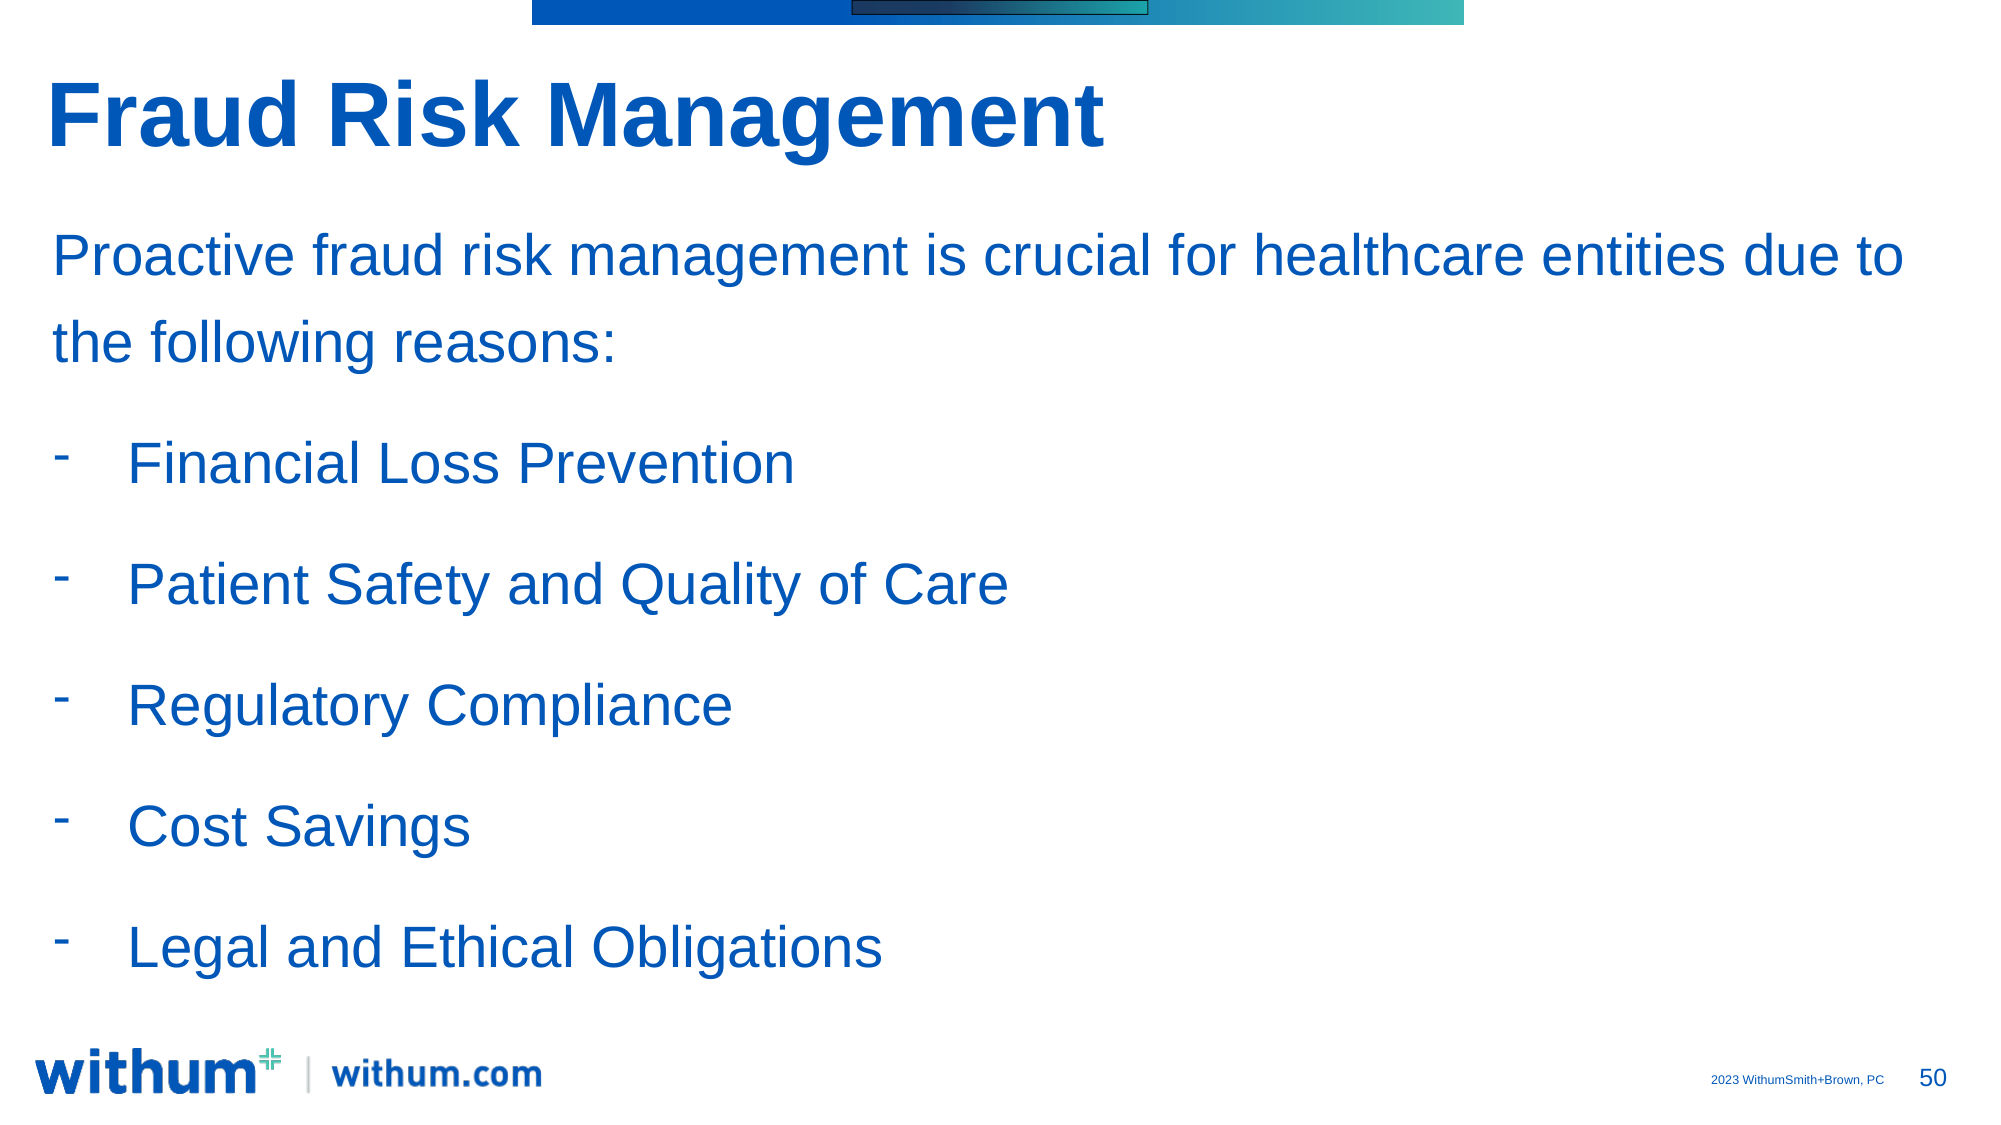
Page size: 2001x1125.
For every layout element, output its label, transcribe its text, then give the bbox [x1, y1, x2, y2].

picture [35, 1035, 567, 1118]
list Proactive fraud risk management is crucial for healthcare entities due to the following reasons: Financial Loss Prevention Patient Safety and Quality of Care Regulatory Compliance Cost Savings Legal and Ethical Obligations [37, 192, 1978, 1002]
title Fraud Risk Management [31, 59, 1972, 263]
